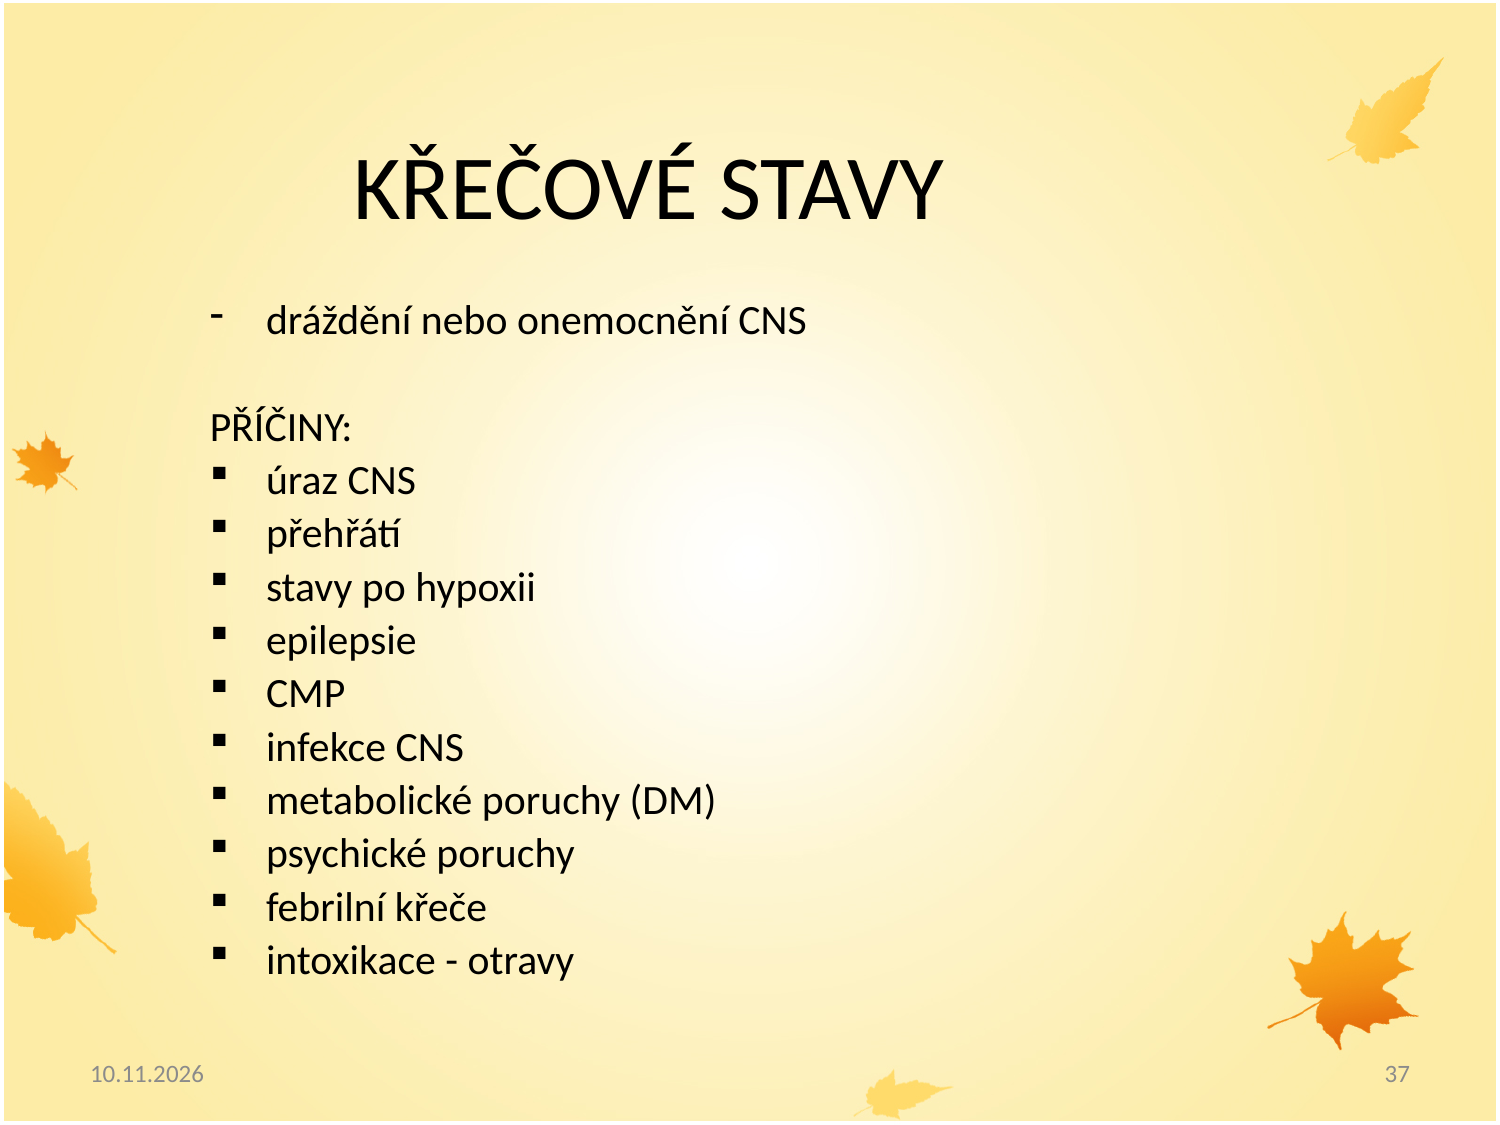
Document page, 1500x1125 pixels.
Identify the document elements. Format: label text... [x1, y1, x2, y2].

picture [0, 0, 1500, 1125]
list dráždění nebo onemocnění CNS PŘÍČINY: úraz CNS přehřátí stavy po hypoxii epilepsie CMP infekce CNS metabolické poruchy (DM) psychické poruchy febrilní křeče intoxikace - otravy [194, 290, 1463, 1059]
slide_number 37 [1074, 1042, 1425, 1103]
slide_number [75, 1042, 425, 1103]
title KŘEČOVÉ STAVY [159, 77, 1160, 288]
